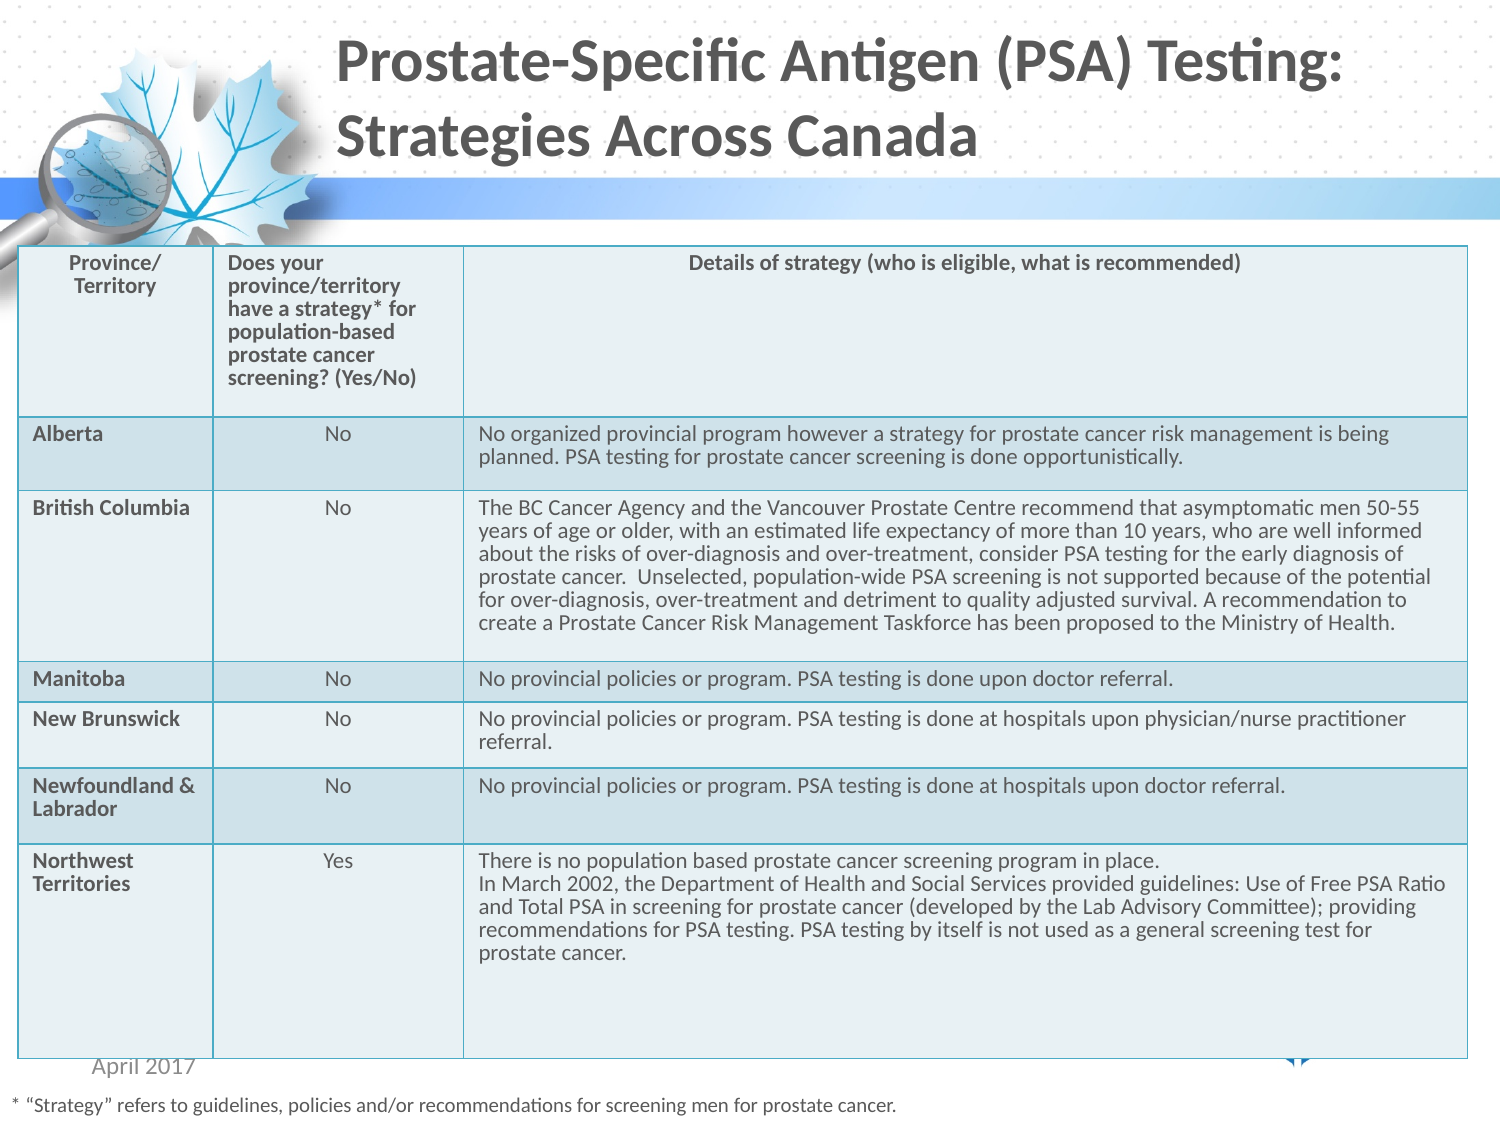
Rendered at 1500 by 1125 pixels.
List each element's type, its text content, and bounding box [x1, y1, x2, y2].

table_cell Manitoba [19, 662, 212, 701]
table_cell No [214, 703, 463, 767]
title Prostate-Specific Antigen (PSA) Testing: Strategies Across Canada [336, 19, 1425, 170]
table_cell No provincial policies or program. PSA testing is done at hospitals upon physician/nurse practitioner referral. [464, 703, 1467, 767]
table_cell Northwest Territories [19, 845, 212, 1058]
table_cell No organized provincial program however a strategy for prostate cancer risk management is being planned. PSA testing for prostate cancer screening is done opportunistically. [464, 418, 1467, 490]
table_cell New Brunswick [19, 703, 212, 767]
table_header Details of strategy (who is eligible, what is recommended) [464, 247, 1467, 416]
table_cell No provincial policies or program. PSA testing is done at hospitals upon doctor referral. [464, 769, 1467, 843]
table_header Province/ Territory [19, 247, 212, 416]
table_cell The BC Cancer Agency and the Vancouver Prostate Centre recommend that asymptomatic men 50-55 years of age or older, with an estimated life expectancy of more than 10 years, who are well informed about the risks of over-diagnosis and over-treatment, consider PSA testing for the early diagnosis of prostate cancer. Unselected, population-wide PSA screening is not supported because of the potential for over-diagnosis, over-treatment and detriment to quality adjusted survival. A recommendation to create a Prostate Cancer Risk Management Taskforce has been proposed to the Ministry of Health. [464, 491, 1467, 661]
picture [0, 0, 1500, 1125]
table_cell No [214, 418, 463, 490]
table_cell No [214, 769, 463, 843]
table_cell No [214, 491, 463, 661]
table_header Does your province/territory have a strategy* for population-based prostate cancer screening? (Yes/No) [214, 247, 463, 416]
table_cell There is no population based prostate cancer screening program in place. In March 2002, the Department of Health and Social Services provided guidelines: Use of Free PSA Ratio and Total PSA in screening for prostate cancer (developed by the Lab Advisory Committee); providing recommendations for PSA testing. PSA testing by itself is not used as a general screening test for prostate cancer. [464, 845, 1467, 1058]
table_cell Newfoundland & Labrador [19, 769, 212, 843]
table_cell No provincial policies or program. PSA testing is done upon doctor referral. [464, 662, 1467, 701]
text_box * “Strategy” refers to guidelines, policies and/or recommendations for screening men for prostate cancer. [0, 1084, 1114, 1125]
footer April 2017 [76, 1035, 552, 1095]
table_cell Alberta [19, 418, 212, 490]
table_cell British Columbia [19, 491, 212, 661]
table_cell No [214, 662, 463, 701]
table_cell Yes [214, 845, 463, 1035]
